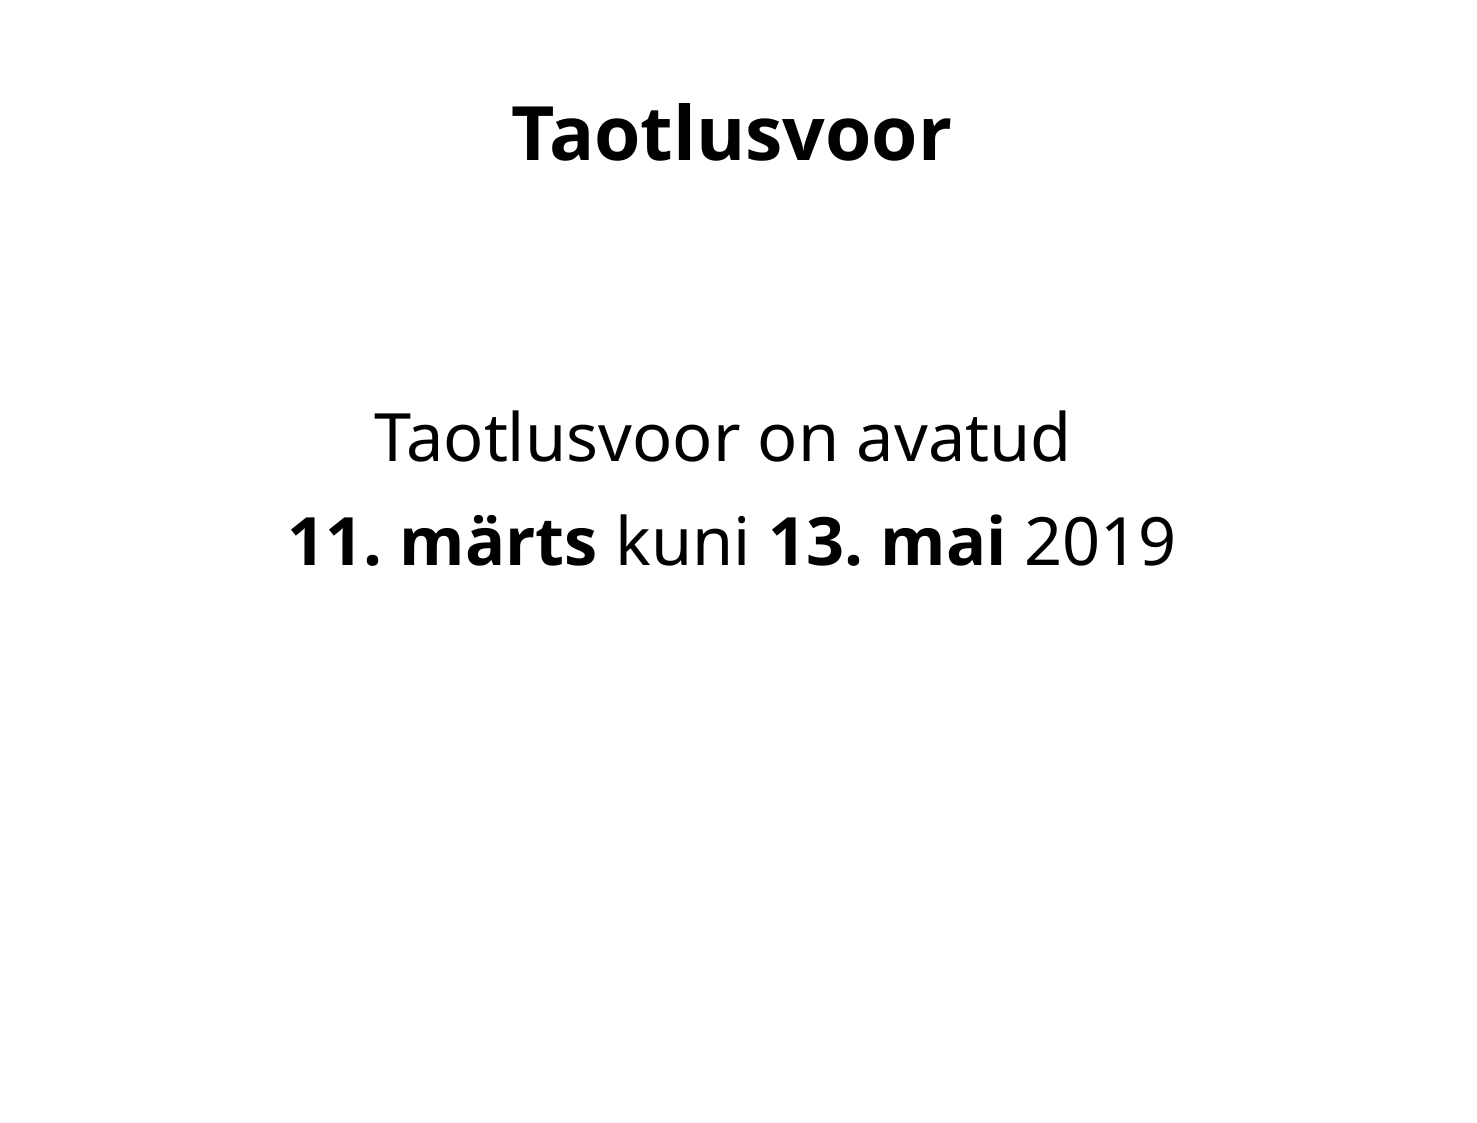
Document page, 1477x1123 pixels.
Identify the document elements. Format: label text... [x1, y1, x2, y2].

list Taotlusvoor on avatud 11. märts kuni 13. mai 2019 [82, 290, 1382, 1031]
title Taotlusvoor [82, 88, 1382, 266]
